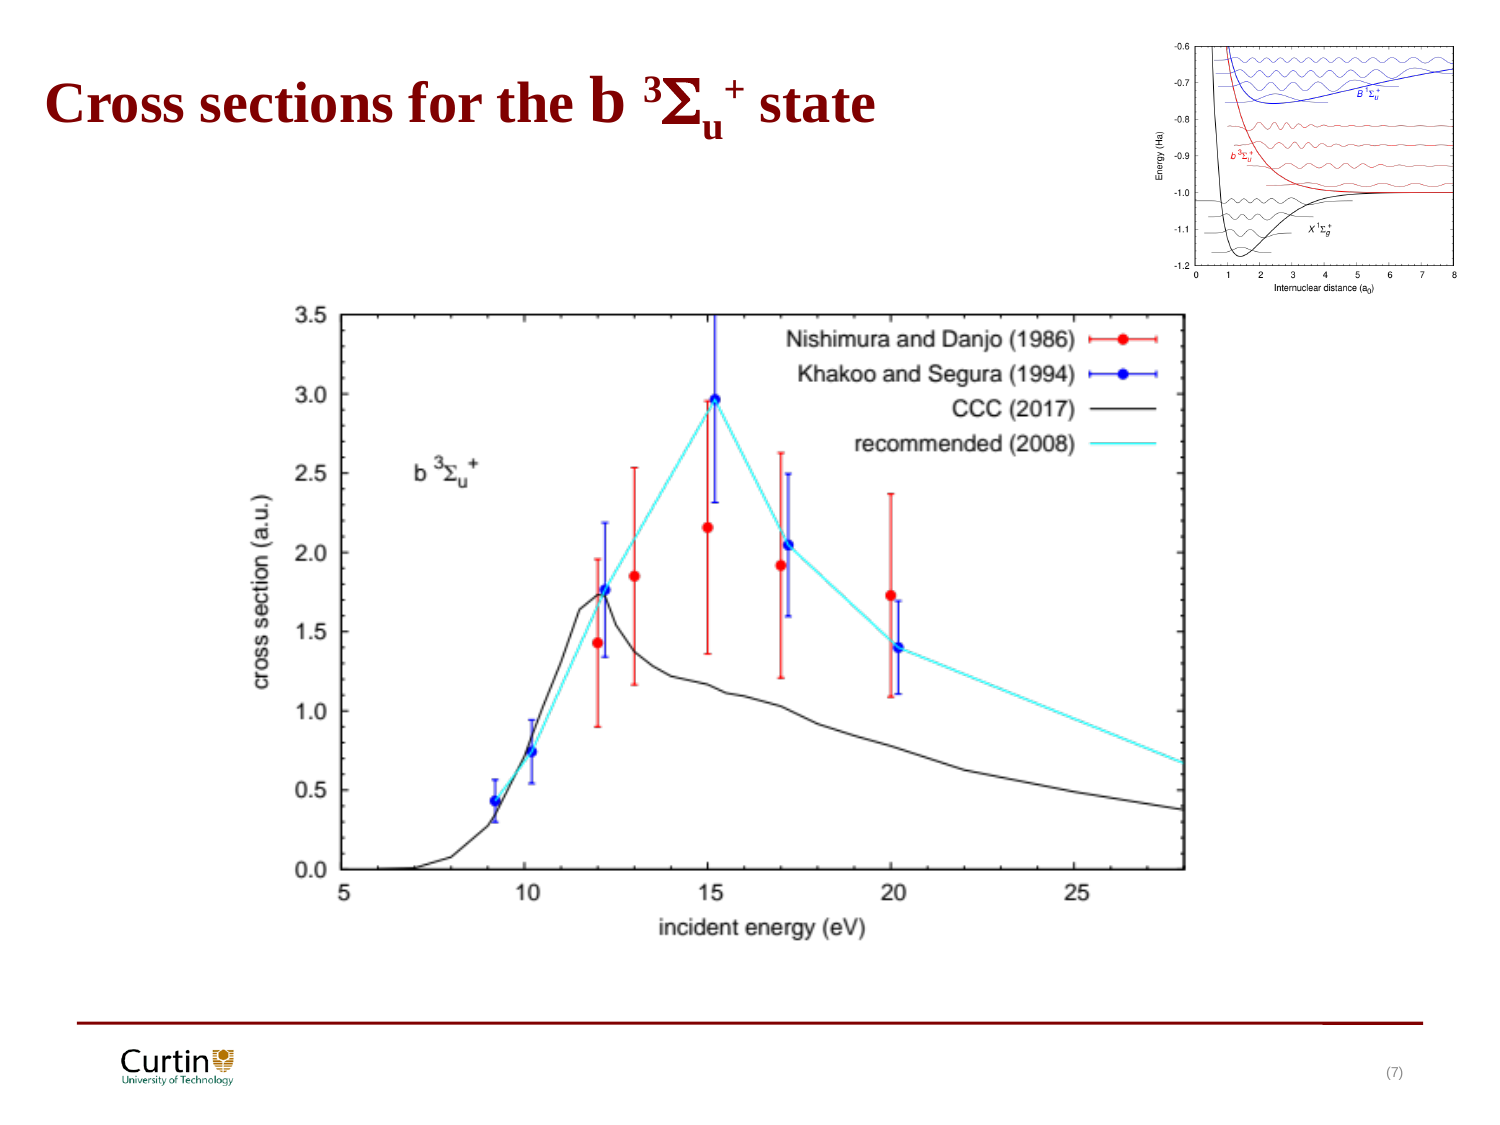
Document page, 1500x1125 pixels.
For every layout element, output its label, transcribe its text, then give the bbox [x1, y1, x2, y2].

text_box (7) [1338, 1045, 1451, 1106]
picture [241, 287, 1223, 941]
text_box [1151, 37, 1468, 303]
title Cross sections for the b 3Su+ state [29, 42, 1146, 161]
picture [112, 1029, 243, 1106]
